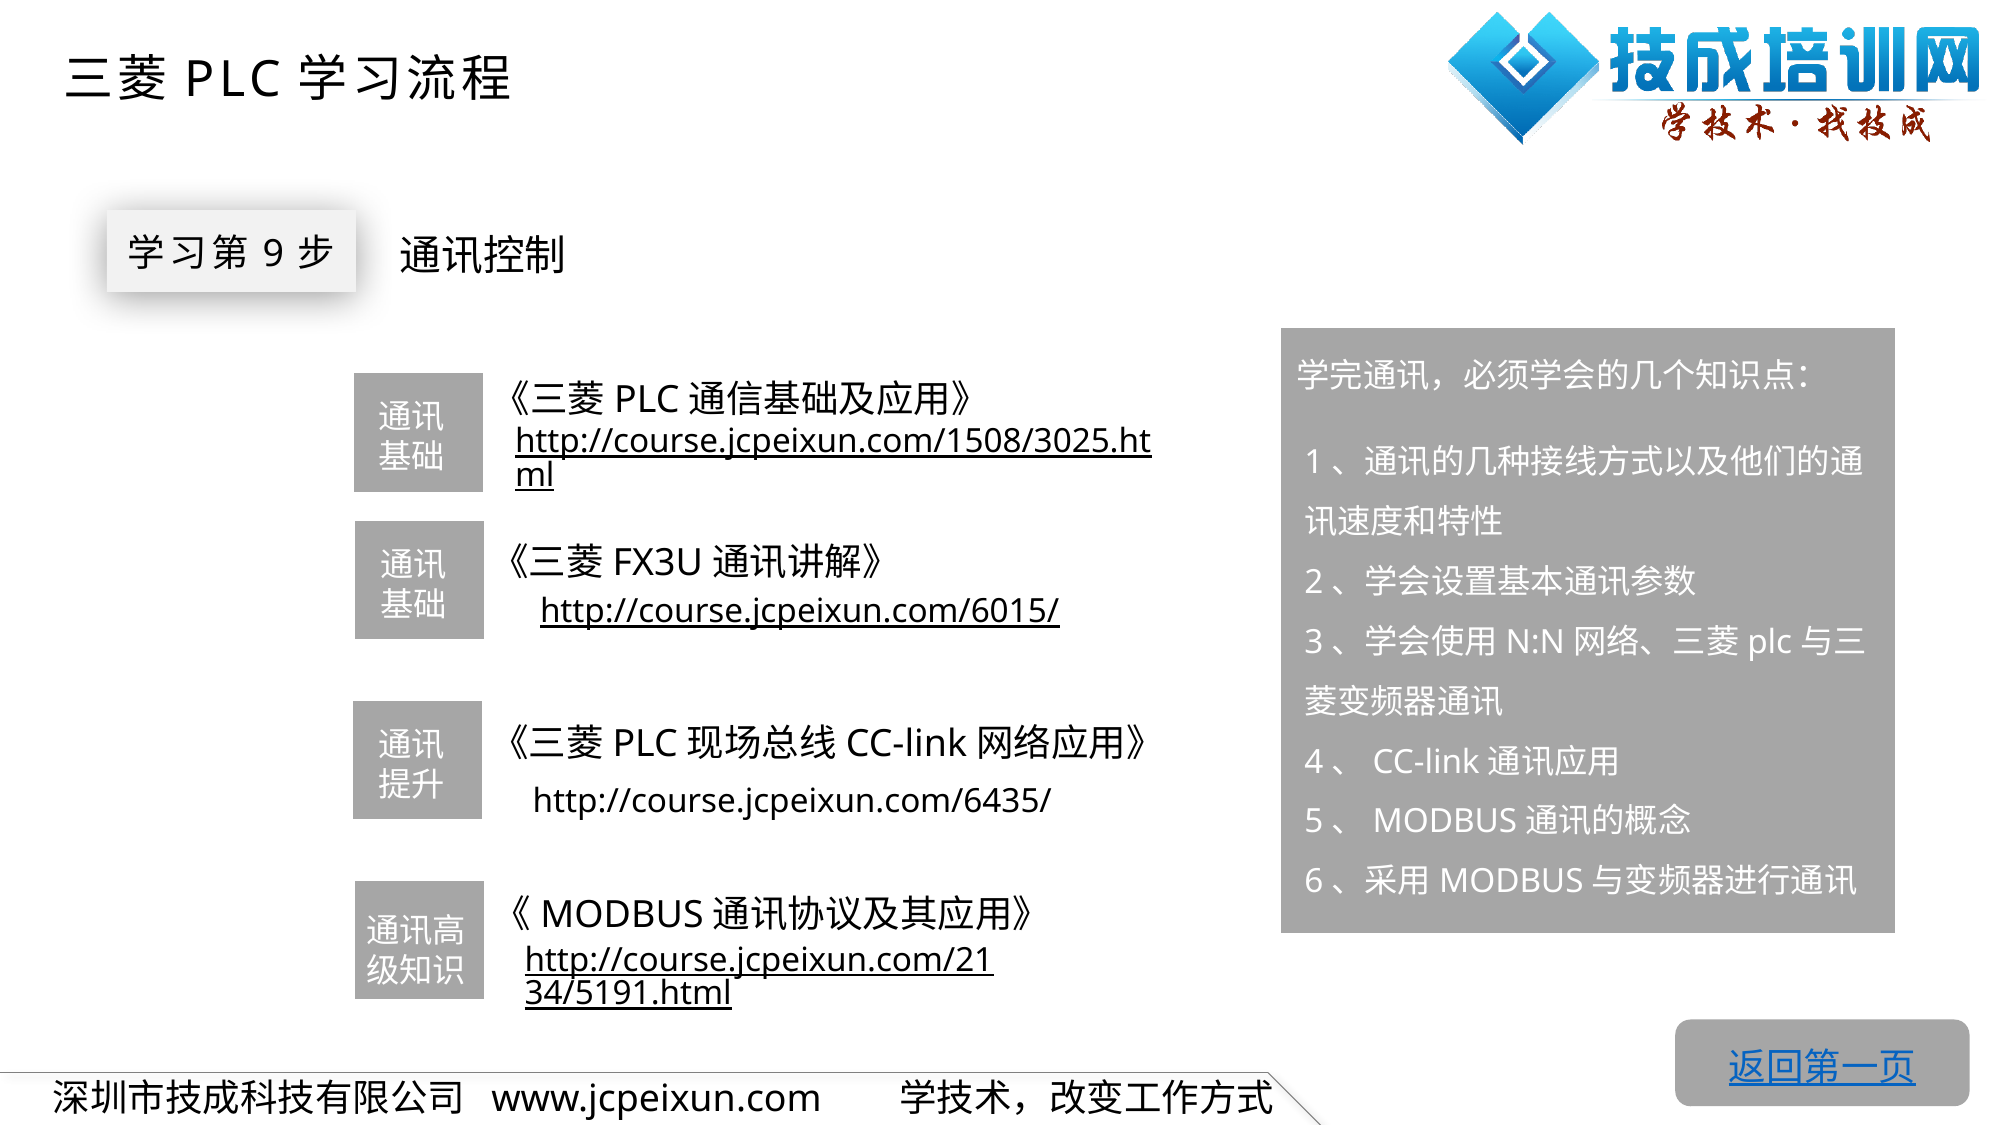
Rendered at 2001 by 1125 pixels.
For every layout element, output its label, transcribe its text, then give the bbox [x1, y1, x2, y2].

text_box http://course.jcpeixun.com/2134/5191.html [509, 942, 1011, 991]
text_box 学完通讯，必须学会的几个知识点： [1282, 346, 1841, 402]
text_box http://course.jcpeixun.com/1508/3025.html [500, 412, 1177, 518]
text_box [1676, 1020, 1969, 1106]
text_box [354, 702, 482, 819]
text_box http://course.jcpeixun.com/6015/ [525, 582, 1075, 688]
picture [1439, 6, 1987, 151]
text_box 《三菱PLC通信基础及应用》 [477, 367, 1004, 428]
text_box http://course.jcpeixun.com/6435/ [517, 771, 1068, 827]
text_box [1281, 328, 1895, 933]
text_box 《MODBUS通讯协议及其应用》 [488, 882, 1065, 942]
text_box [355, 522, 483, 639]
text_box 《三菱FX3U通讯讲解》 [484, 530, 915, 590]
text_box 通讯控制 [380, 221, 648, 286]
text_box 1、通讯的几种接线方式以及他们的通讯速度和特性 2、学会设置基本通讯参数 3、学会使用N:N网络、三菱plc与三菱变频器通讯 4、CC-link通讯应用 5、MODBUS通讯的概念 6、采用MODBUS与变频器进行通讯 [1289, 412, 1887, 907]
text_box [354, 374, 482, 491]
text_box 《三菱PLC现场总线CC-link网络应用》 [482, 711, 1204, 771]
text_box 三菱PLC学习流程 [48, 38, 527, 114]
text_box 学习第9步 [106, 210, 356, 292]
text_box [351, 882, 488, 999]
